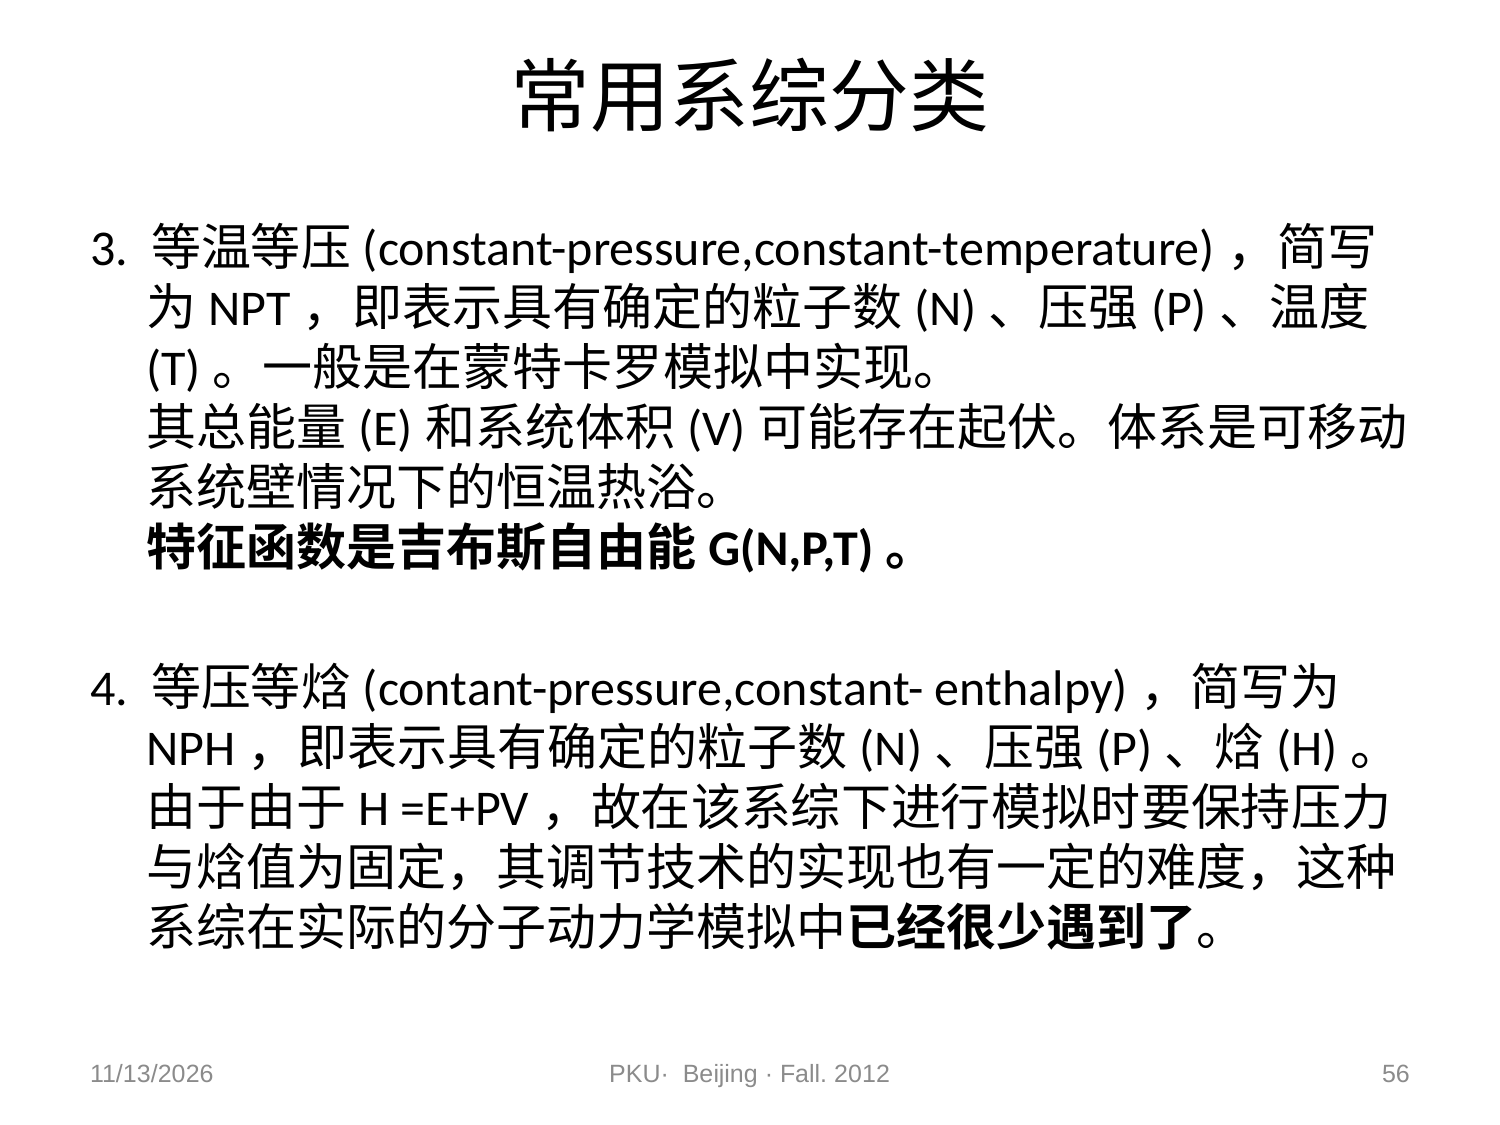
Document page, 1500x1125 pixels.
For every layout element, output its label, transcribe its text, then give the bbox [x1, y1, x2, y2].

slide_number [75, 1042, 425, 1103]
list 3. 等温等压(constant-pressure,constant-temperature)，简写为NPT，即表示具有确定的粒子数(N)、压强(P)、温度(T)。一般是在蒙特卡罗模拟中实现。 其总能量(E)和系统体积(V)可能存在起伏。体系是可移动系统壁情况下的恒温热浴。 特征函数是吉布斯自由能G(N,P,T)。 4. 等压等焓(contant-pressure,constant- enthalpy)，简写为NPH，即表示具有确定的粒子数(N)、压强(P)、焓(H)。由于由于H =E+PV，故在该系综下进行模拟时要保持压力与焓值为固定，其调节技术的实现也有一定的难度，这种系综在实际的分子动力学模拟中已经很少遇到了。 [75, 208, 1425, 1005]
title 常用系综分类 [45, 37, 1455, 149]
footer PKU· Beijing · Fall. 2012 [512, 1042, 988, 1103]
slide_number 56 [1074, 1042, 1425, 1103]
